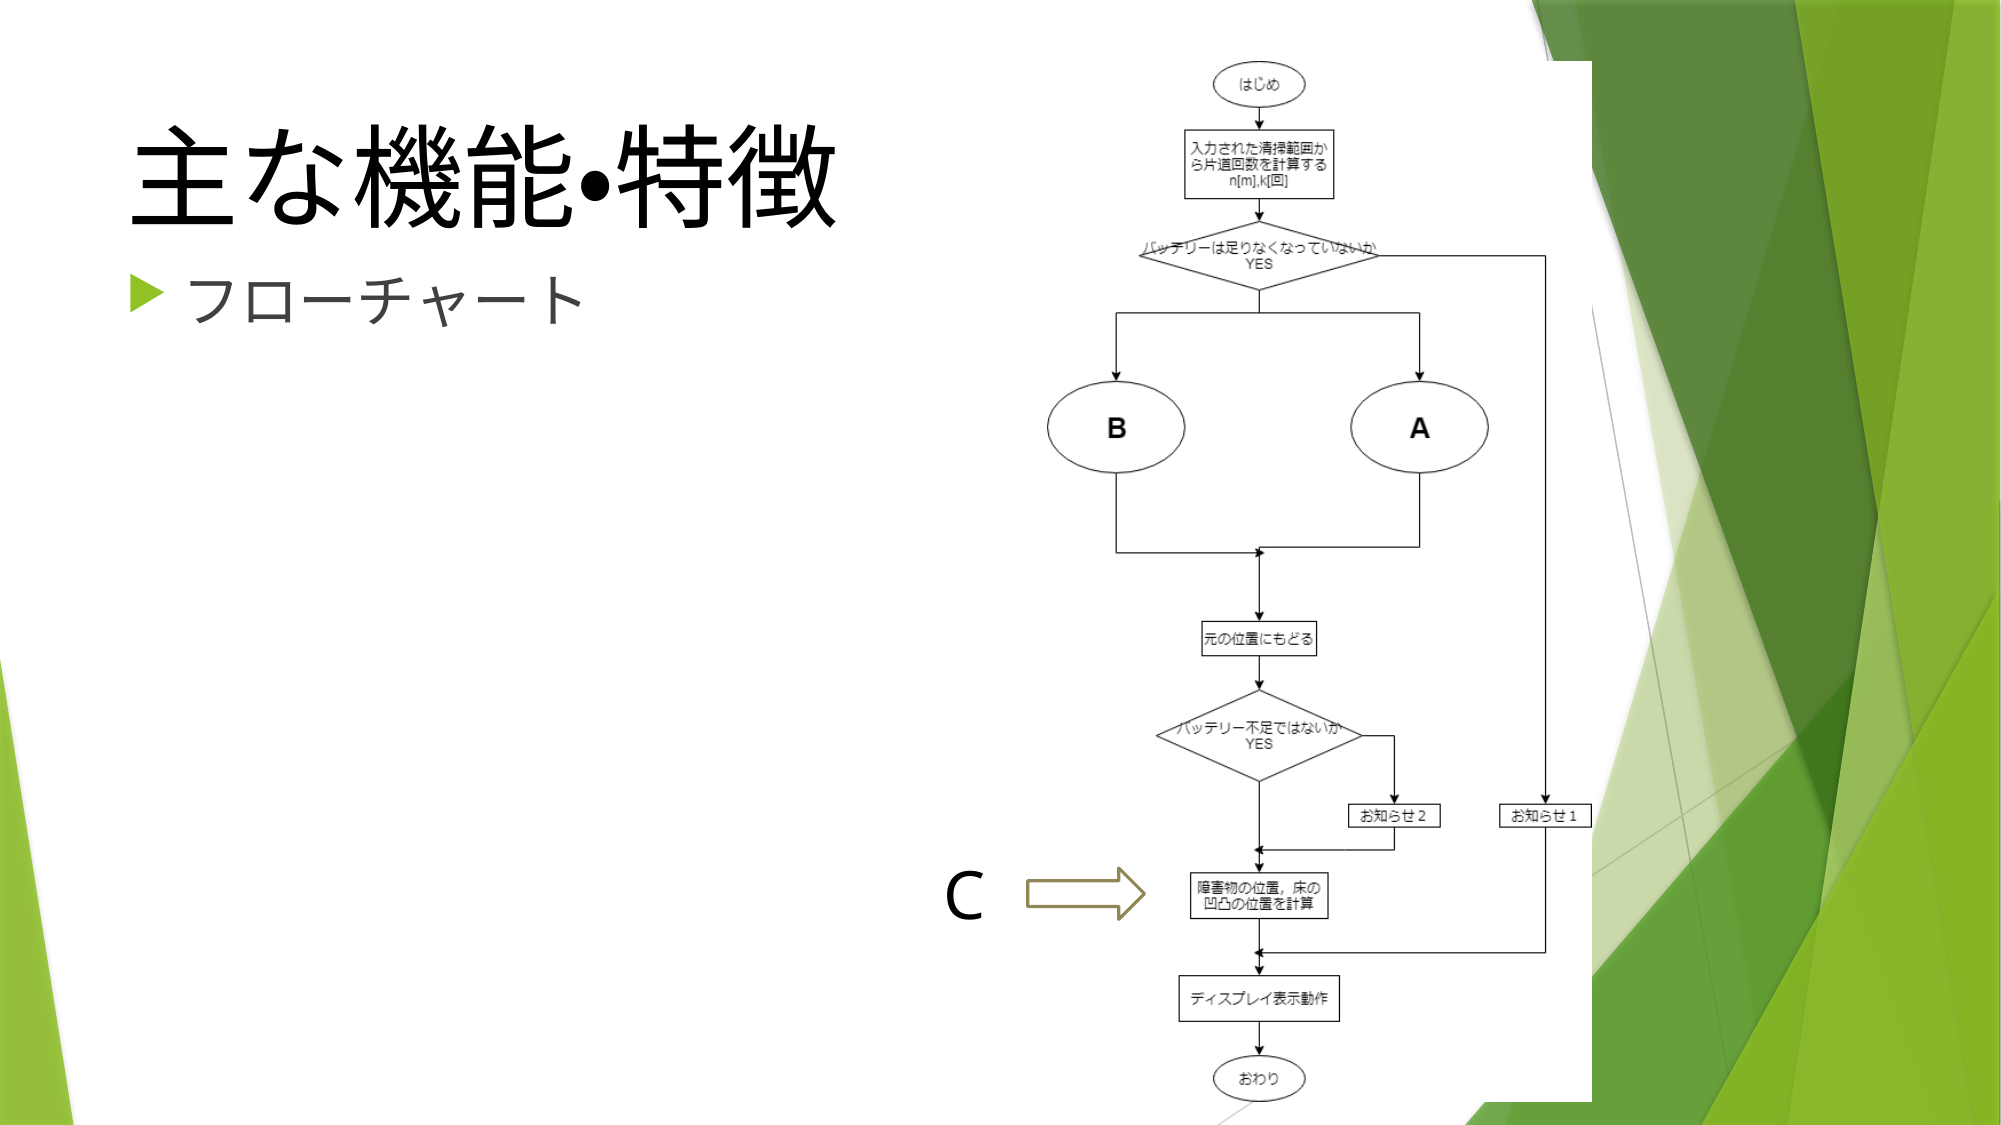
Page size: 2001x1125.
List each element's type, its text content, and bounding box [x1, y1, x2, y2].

text_box C [929, 845, 986, 941]
text_box [1026, 879, 1042, 909]
list フローチャート [111, 256, 1042, 992]
title 主な機能・特徴 [111, 99, 1042, 256]
picture [1047, 61, 1592, 1103]
